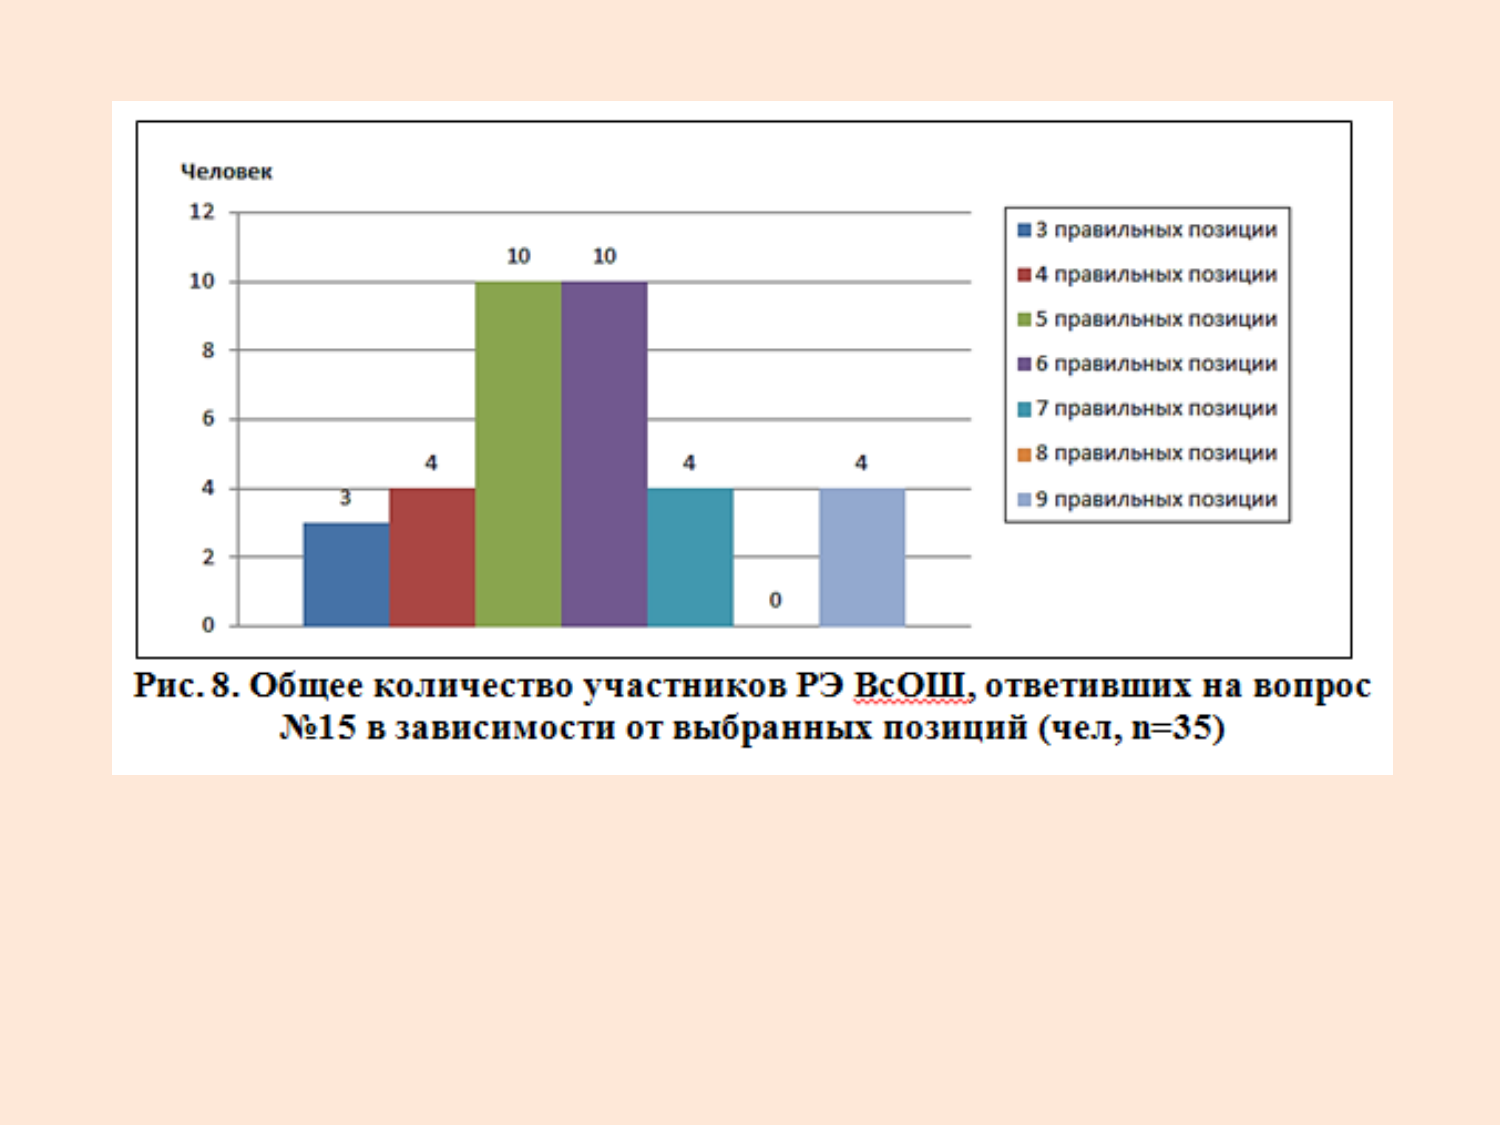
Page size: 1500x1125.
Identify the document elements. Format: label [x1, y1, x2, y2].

picture [111, 101, 1393, 776]
